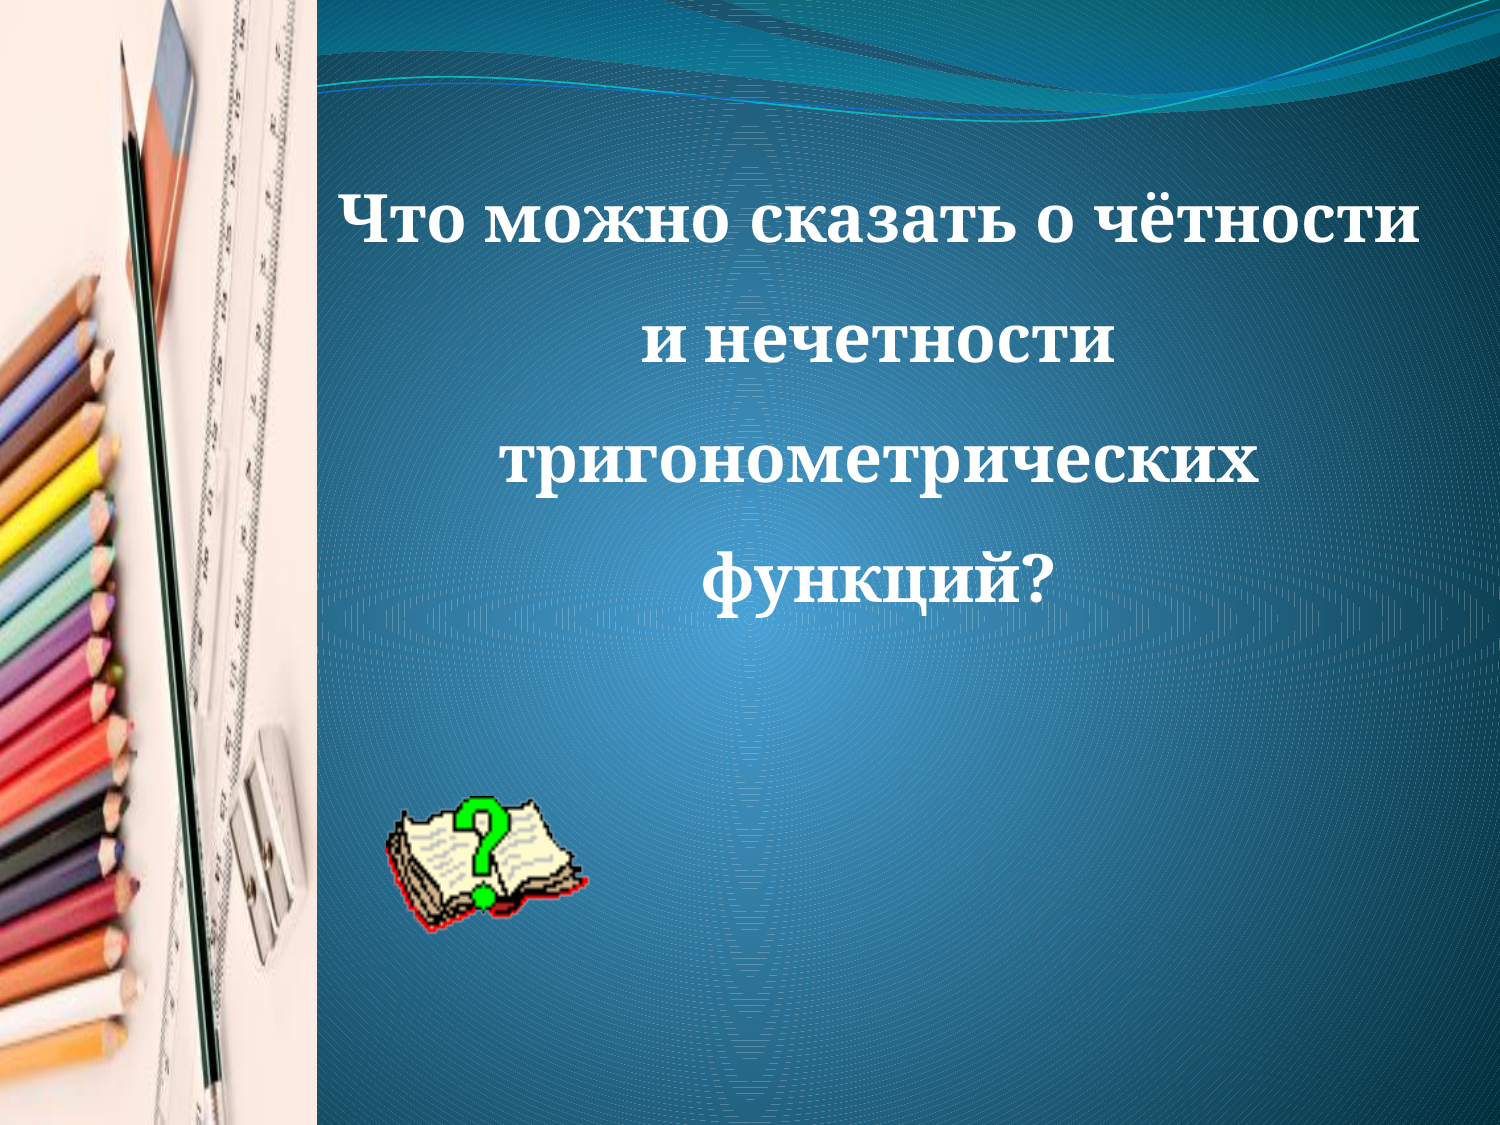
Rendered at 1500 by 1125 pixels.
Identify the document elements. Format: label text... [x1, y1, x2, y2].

picture [386, 796, 593, 938]
text_box Что можно сказать о чётности и нечетности тригонометрических функций? [322, 128, 1454, 624]
picture [0, 0, 317, 1125]
